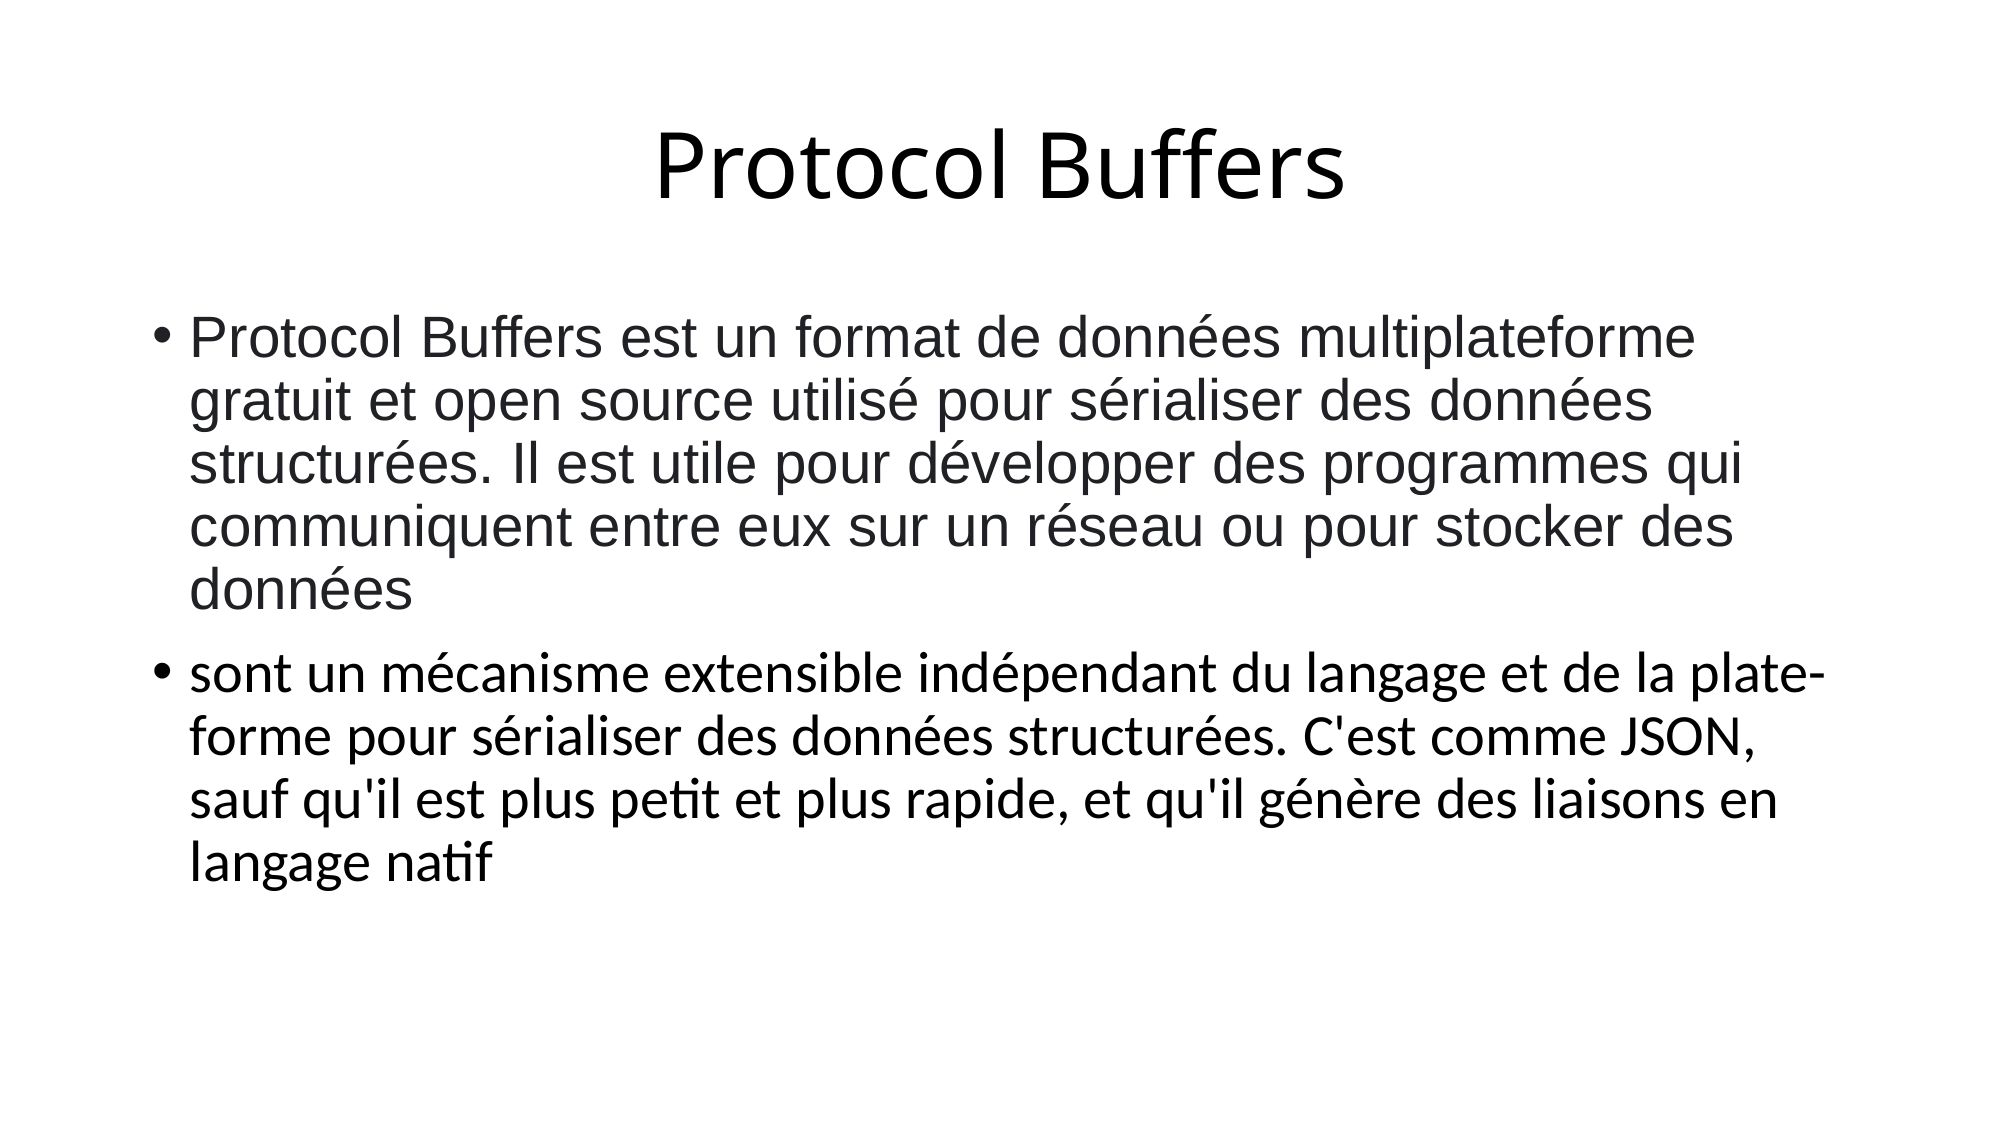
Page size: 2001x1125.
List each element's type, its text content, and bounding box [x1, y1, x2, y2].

list Protocol Buffers est un format de données multiplateforme gratuit et open source utilisé pour sérialiser des données structurées. Il est utile pour développer des programmes qui communiquent entre eux sur un réseau ou pour stocker des données sont un mécanisme extensible indépendant du langage et de la plate-forme pour sérialiser des données structurées. C'est comme JSON, sauf qu'il est plus petit et plus rapide, et qu'il génère des liaisons en langage natif [137, 299, 1863, 1014]
title Protocol Buffers [137, 59, 1863, 278]
